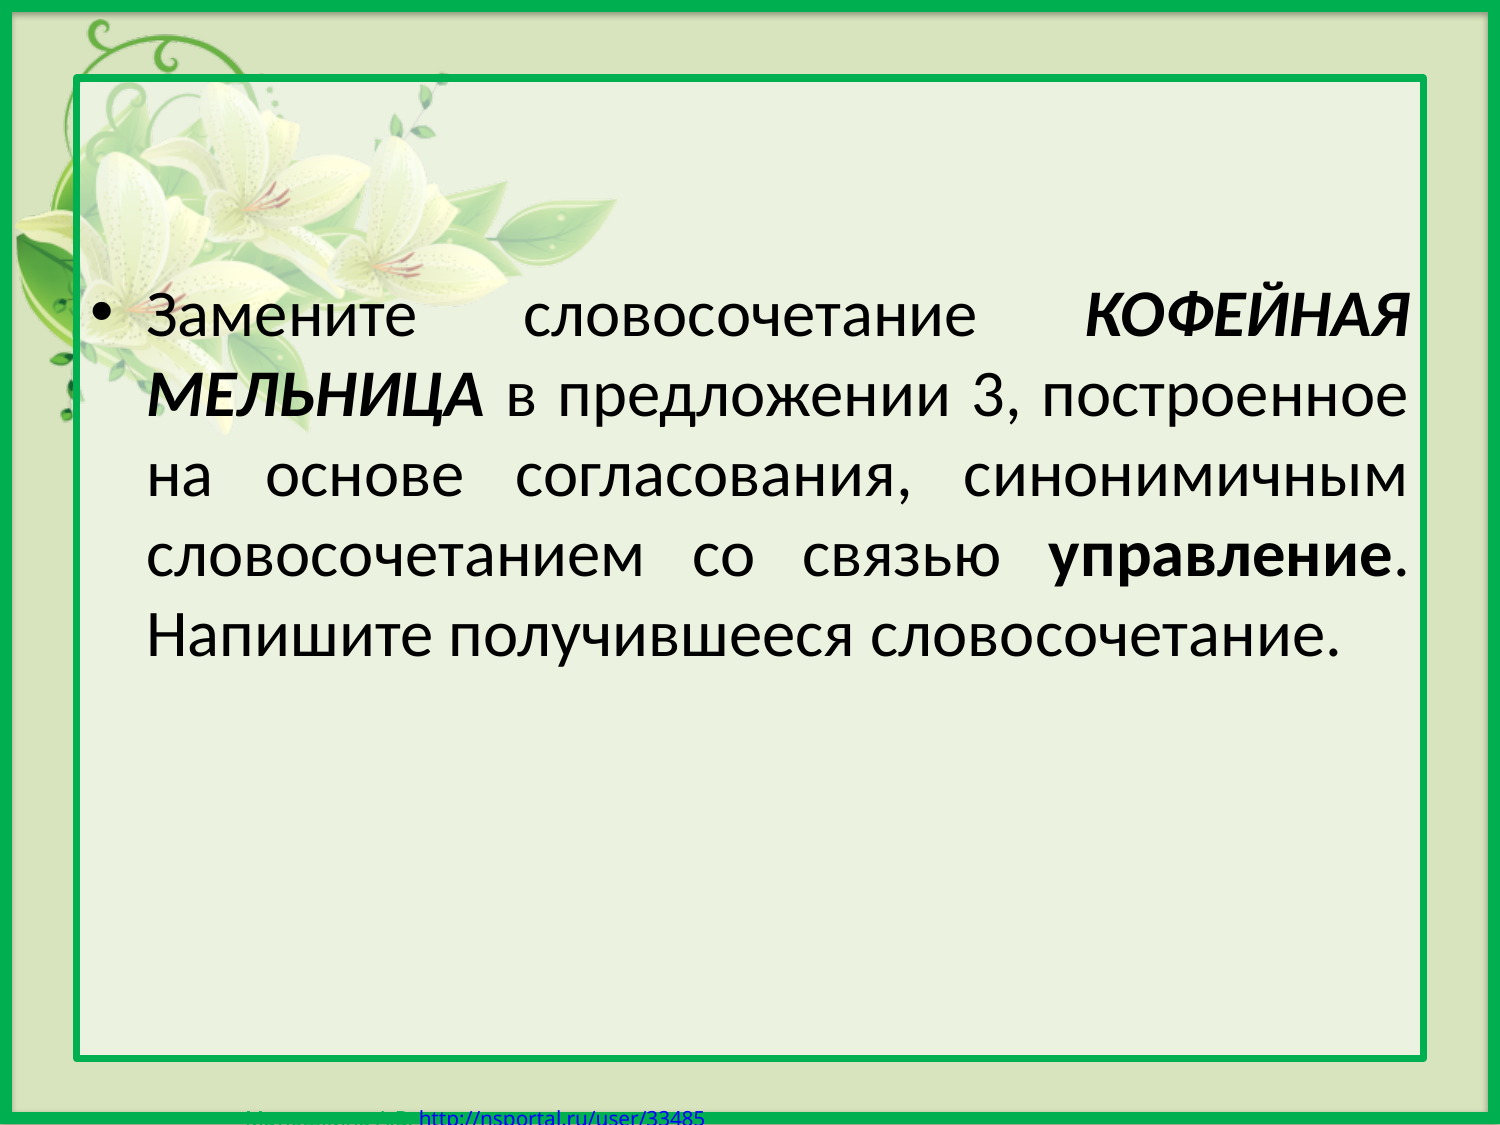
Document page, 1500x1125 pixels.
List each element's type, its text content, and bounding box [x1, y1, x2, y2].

picture [15, 19, 619, 435]
list Замените словосочетание КОФЕЙНАЯ МЕЛЬНИЦА в предложении 3, построенное на основе согласования, синонимичным словосочетанием со связью управление. Напишите получившееся словосочетание. [75, 262, 1425, 1005]
